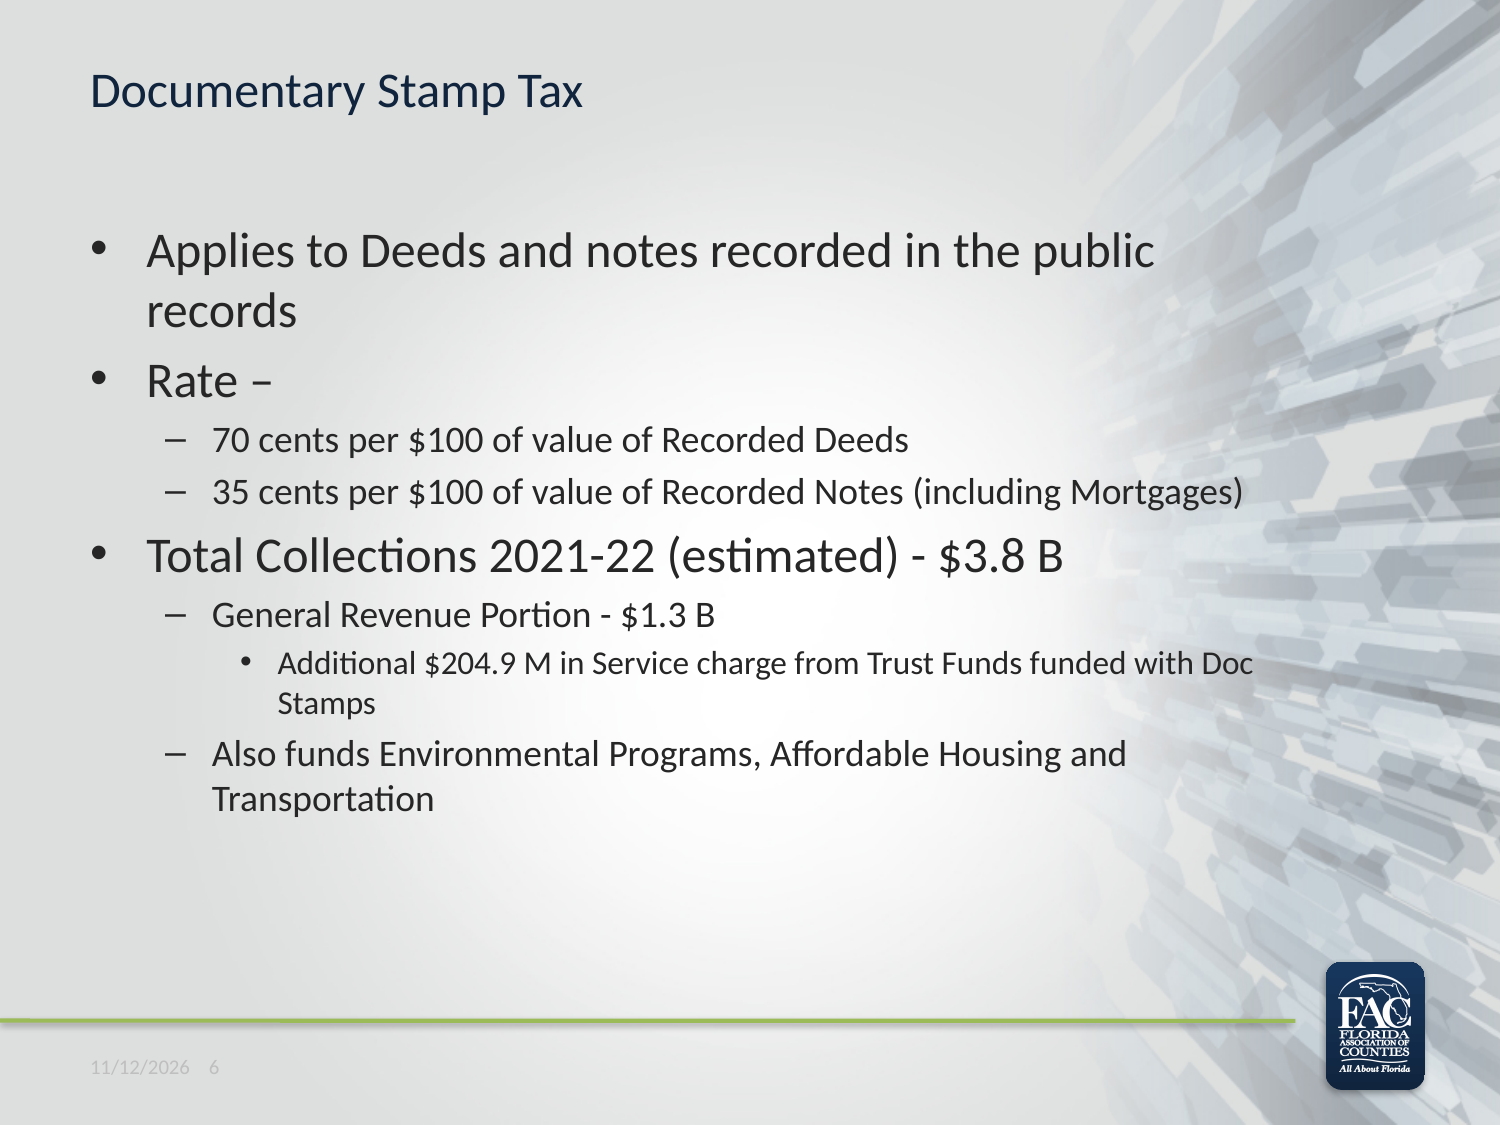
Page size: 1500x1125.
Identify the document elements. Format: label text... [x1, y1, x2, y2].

list Applies to Deeds and notes recorded in the public records Rate – 70 cents per $100 of value of Recorded Deeds 35 cents per $100 of value of Recorded Notes (including Mortgages) Total Collections 2021-22 (estimated) - $3.8 B General Revenue Portion - $1.3 B Additional $204.9 M in Service charge from Trust Funds funded with Doc Stamps Also funds Environmental Programs, Affordable Housing and Transportation [75, 209, 1294, 927]
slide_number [75, 1042, 425, 1090]
picture [0, 0, 1500, 1125]
title Documentary Stamp Tax [75, 45, 1294, 131]
